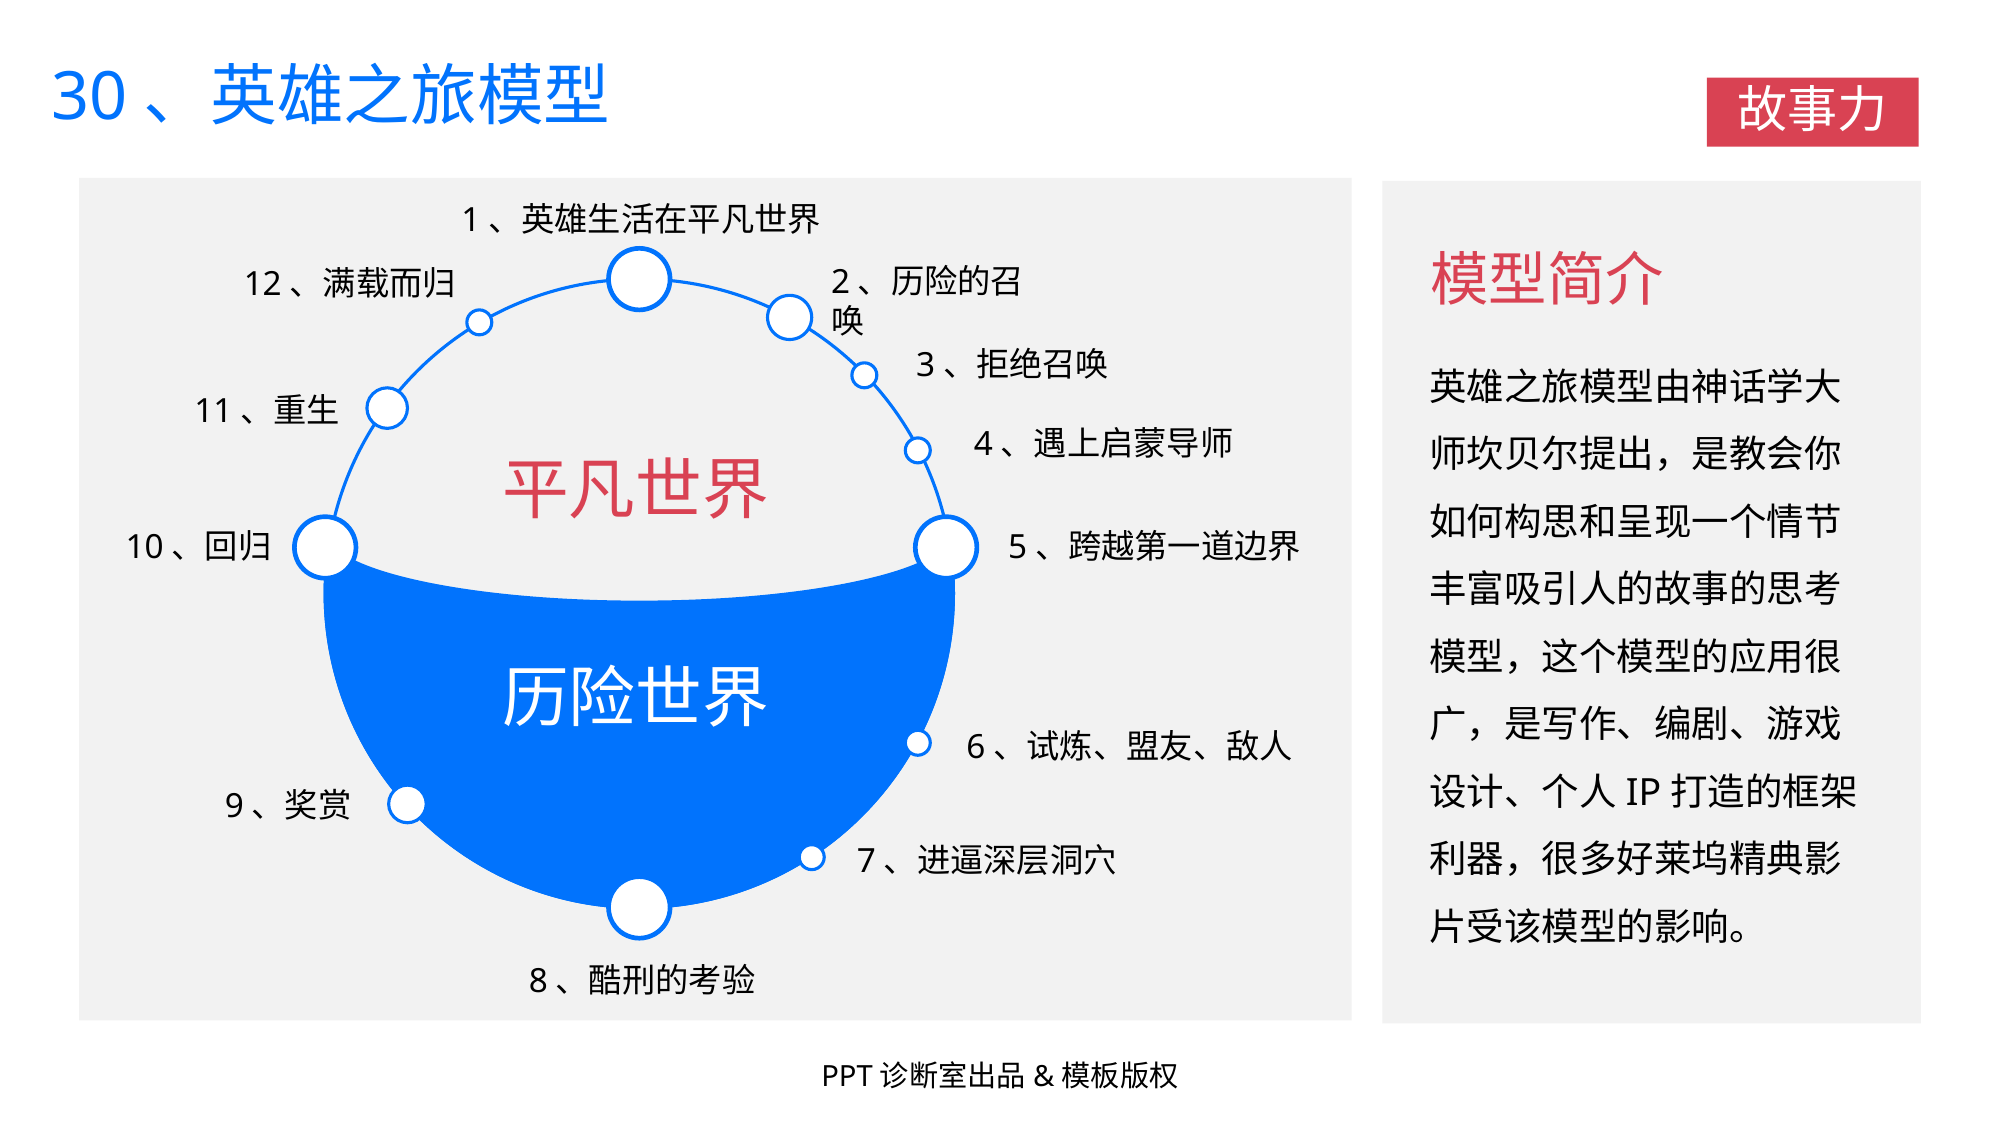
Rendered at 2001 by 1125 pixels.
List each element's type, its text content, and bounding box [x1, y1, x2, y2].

text_box 30、英雄之旅模型 [36, 45, 626, 141]
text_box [98, 190, 1327, 1008]
text_box [1706, 77, 1920, 148]
text_box 故事力 [1722, 70, 1903, 146]
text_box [1414, 234, 1889, 887]
text_box [1381, 180, 1922, 1024]
text_box PPT诊断室出品&模板版权 [787, 1032, 1213, 1101]
text_box [78, 177, 1353, 1021]
